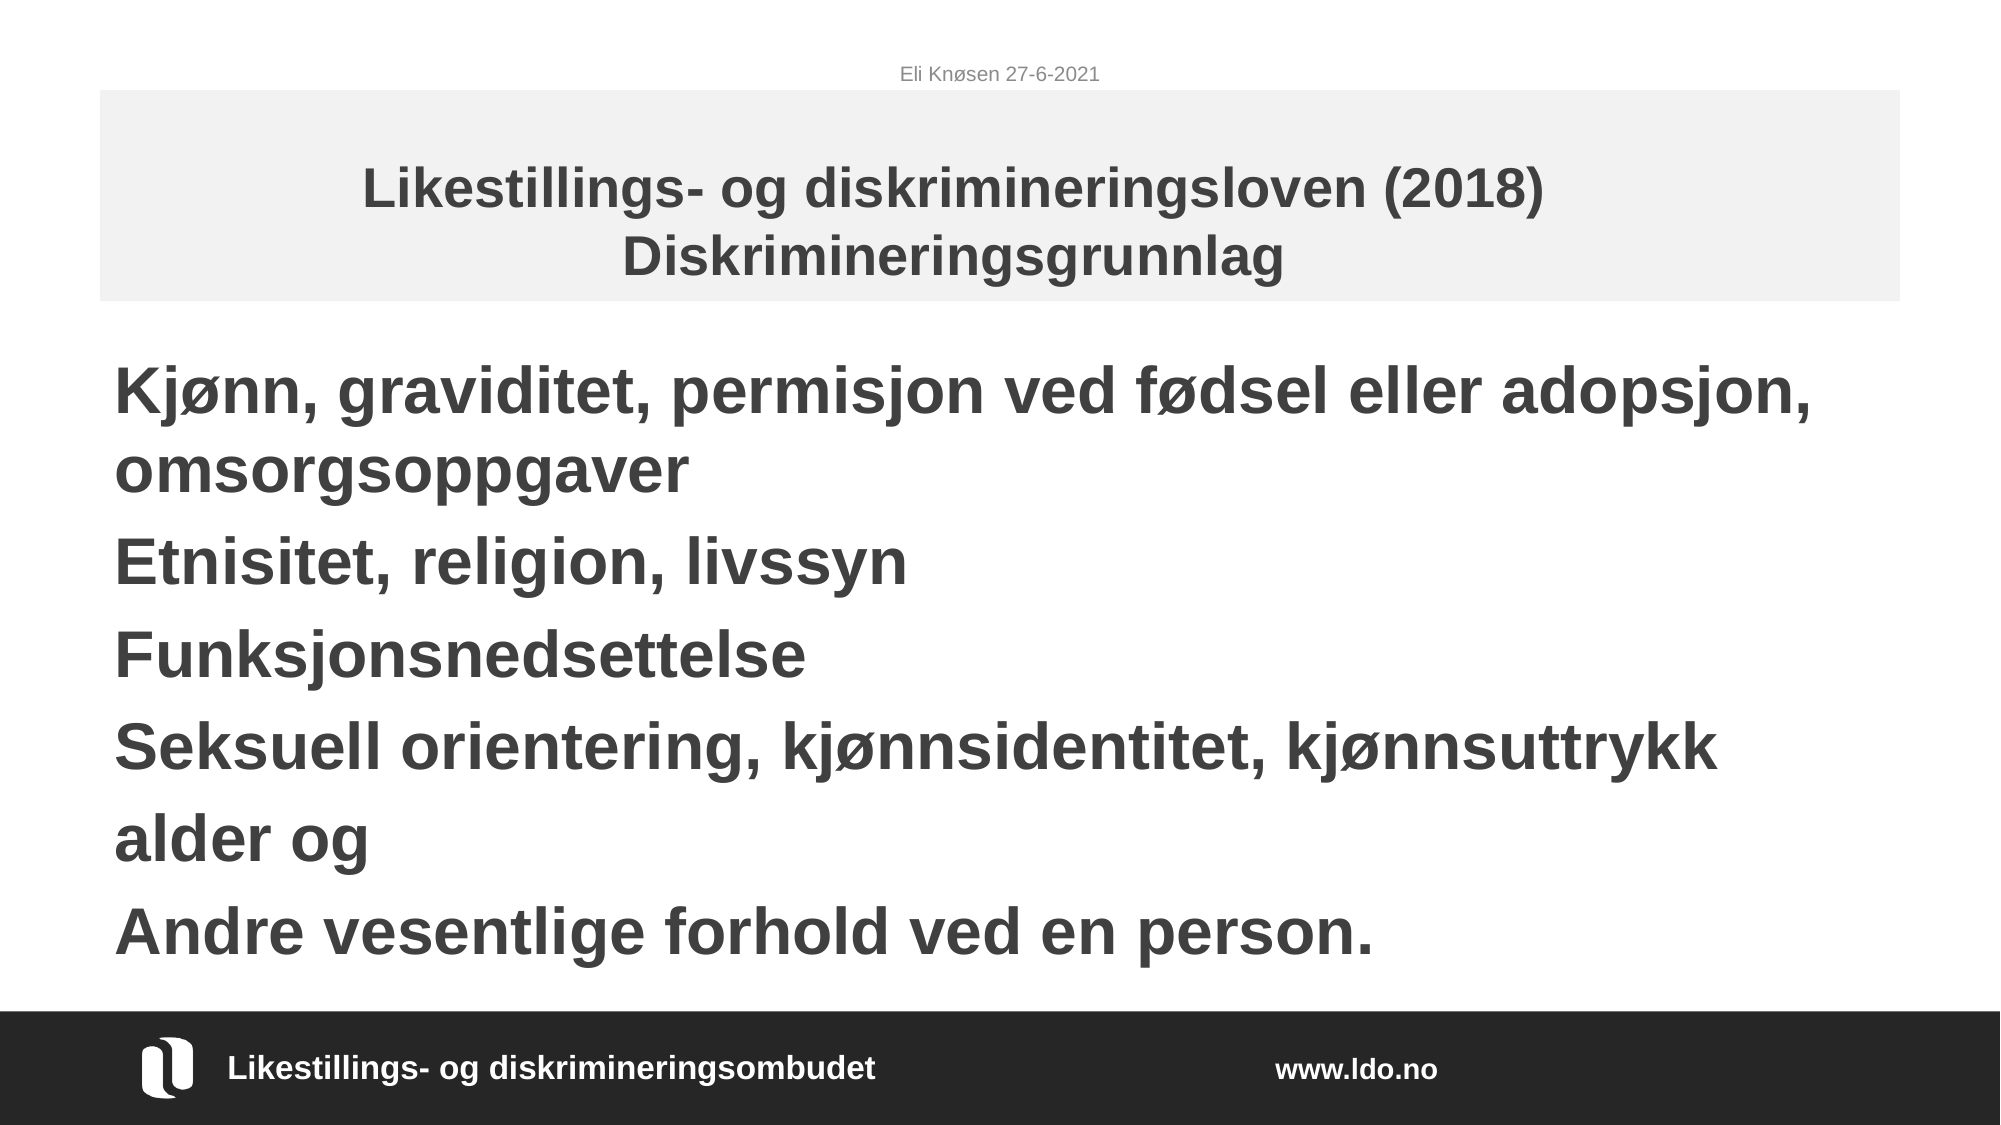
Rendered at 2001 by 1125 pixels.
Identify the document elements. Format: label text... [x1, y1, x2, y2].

list Kjønn, graviditet, permisjon ved fødsel eller adopsjon, omsorgsoppgaver Etnisitet, religion, livssyn Funksjonsnedsettelse Seksuell orientering, kjønnsidentitet, kjønnsuttrykk alder og Andre vesentlige forhold ved en person. [99, 339, 1900, 976]
title Likestillings- og diskrimineringsloven (2018) Diskrimineringsgrunnlag [279, 125, 1630, 313]
picture [117, 1031, 218, 1106]
footer Eli Knøsen 27-6-2021 [683, 42, 1317, 103]
